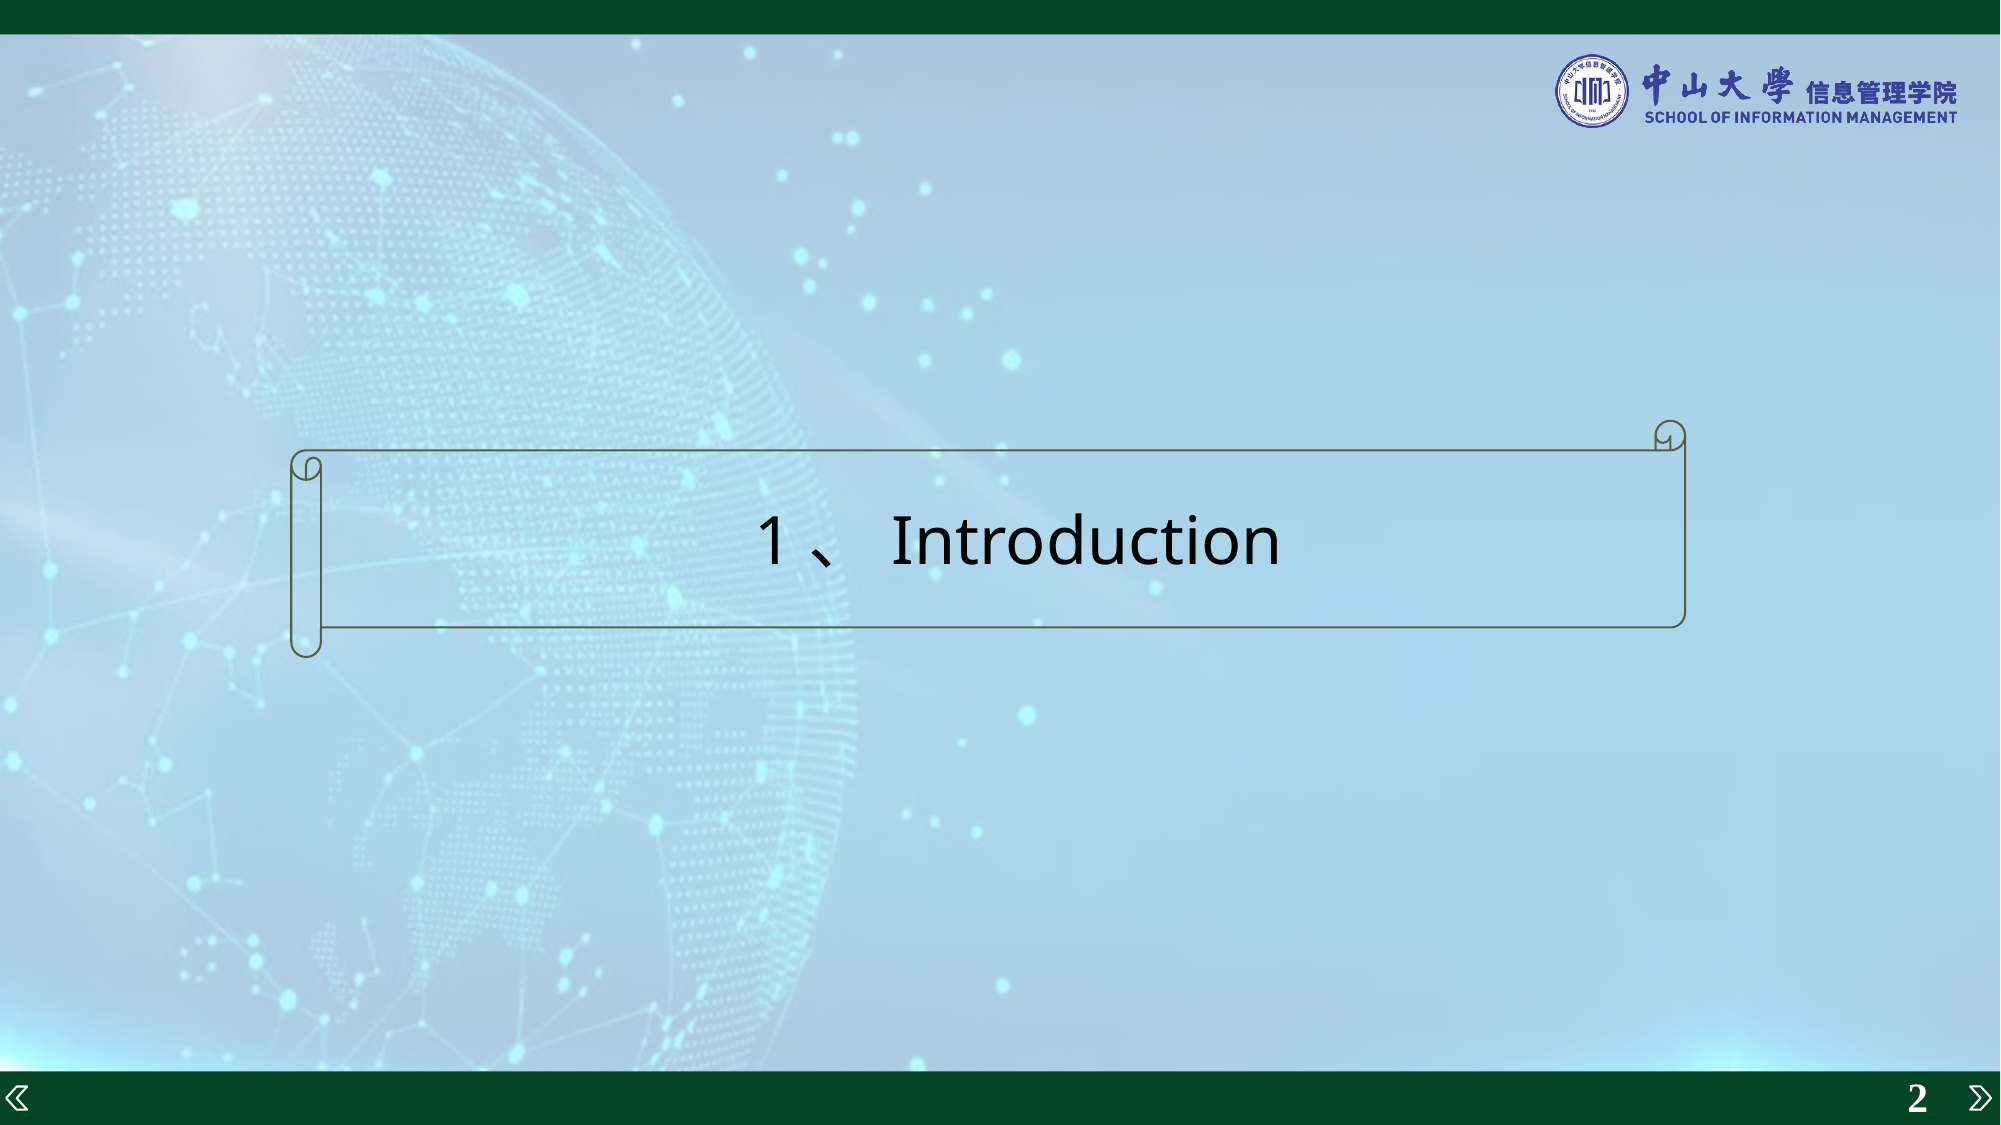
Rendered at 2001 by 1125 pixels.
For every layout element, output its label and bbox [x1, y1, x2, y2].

text_box [0, 0, 2000, 35]
text_box [290, 419, 1687, 659]
picture [1555, 54, 1957, 128]
